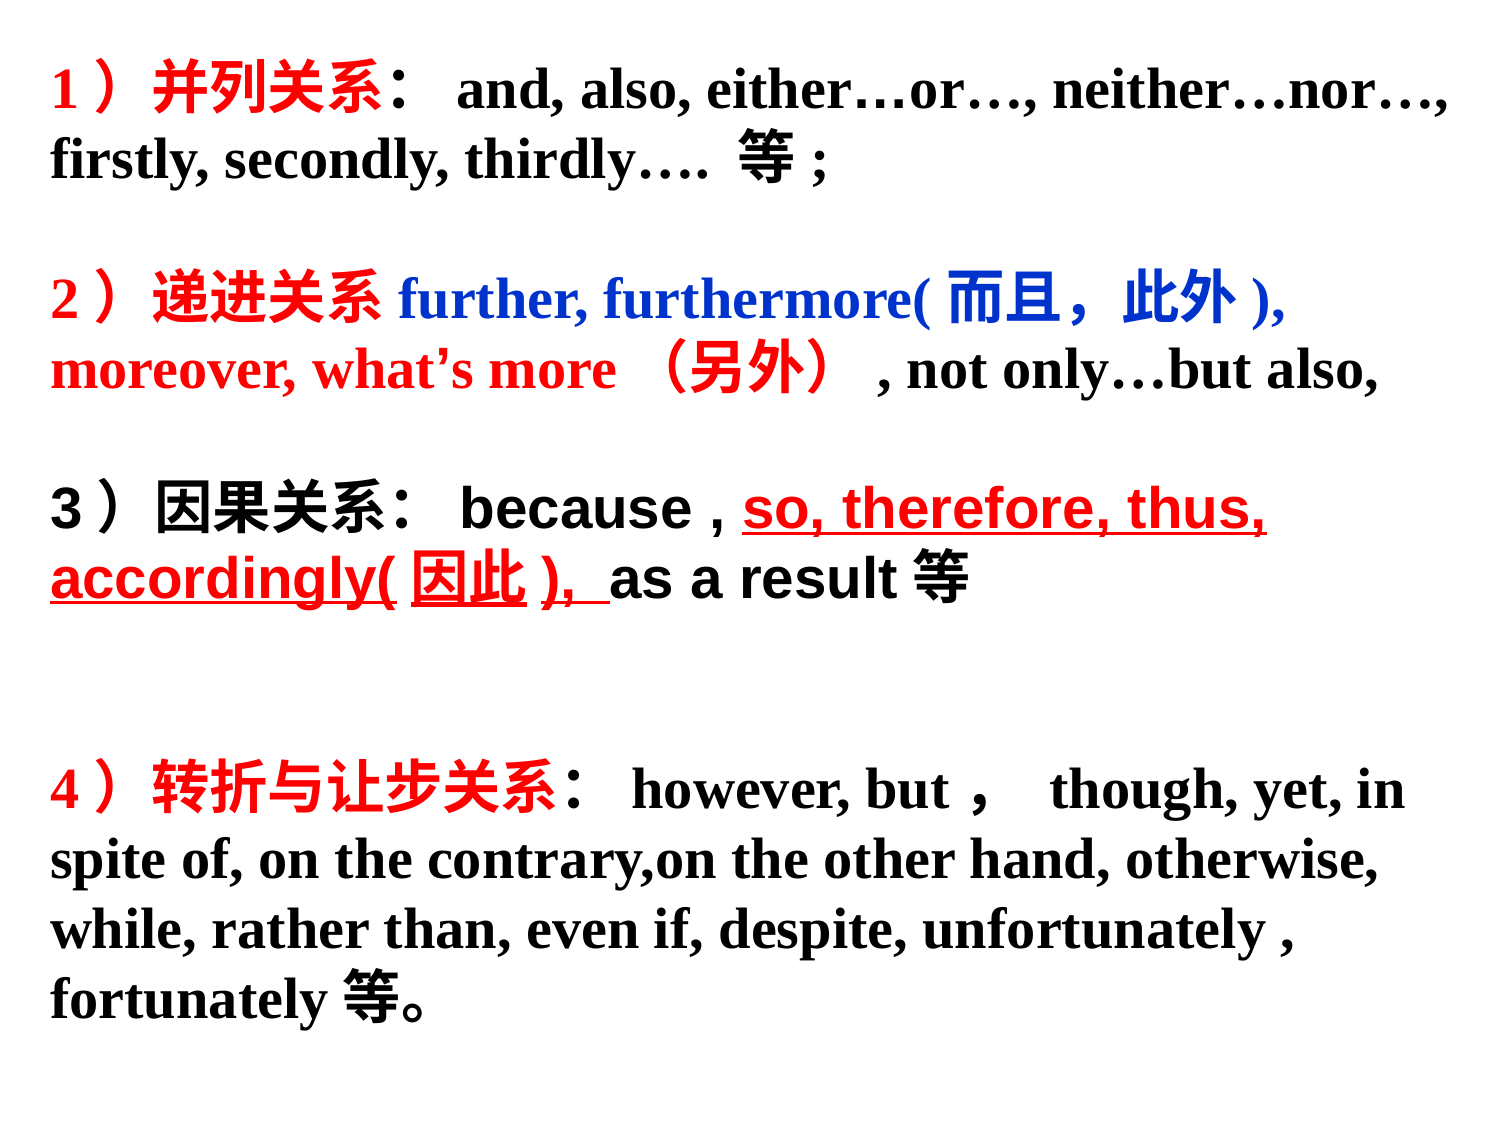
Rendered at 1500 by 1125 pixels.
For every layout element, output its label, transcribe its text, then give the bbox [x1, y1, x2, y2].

text_box 1）并列关系：and, also, either…or…, neither…nor…, firstly, secondly, thirdly…. 等; 2）递进关系further, furthermore(而且，此外), moreover, what’s more（另外）, not only…but also, 3）因果关系：because , so, therefore, thus, accordingly(因此), as a result等 4）转折与让步关系：however, but， though, yet, in spite of, on the contrary,on the other hand, otherwise, while, rather than, even if, despite, unfortunately , fortunately等。 [35, 42, 1500, 1125]
